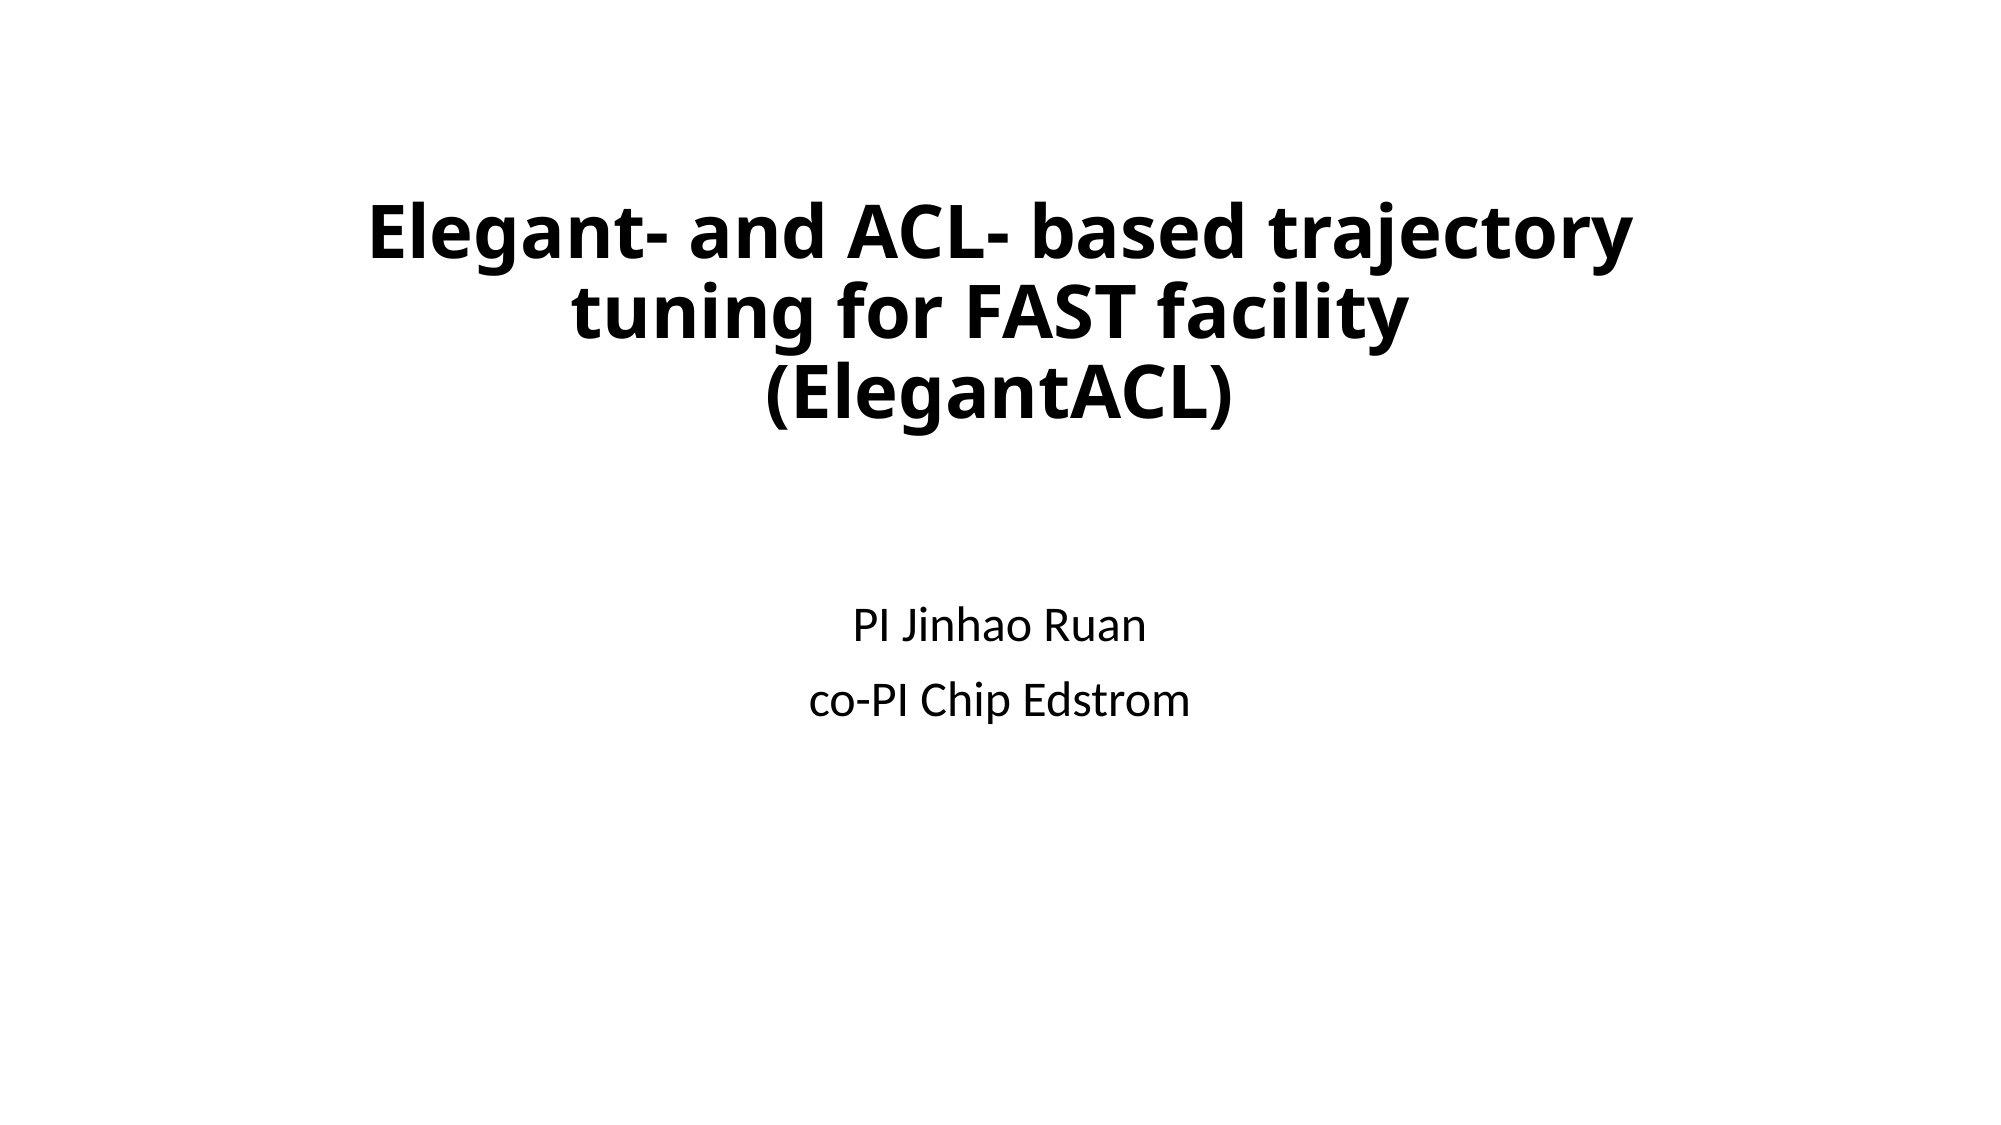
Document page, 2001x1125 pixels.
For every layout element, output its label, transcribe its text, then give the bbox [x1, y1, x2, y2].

title Elegant- and ACL- based trajectory tuning for FAST facility (ElegantACL) [249, 184, 1750, 576]
subtitle PI Jinhao Ruan co-PI Chip Edstrom [249, 590, 1750, 863]
